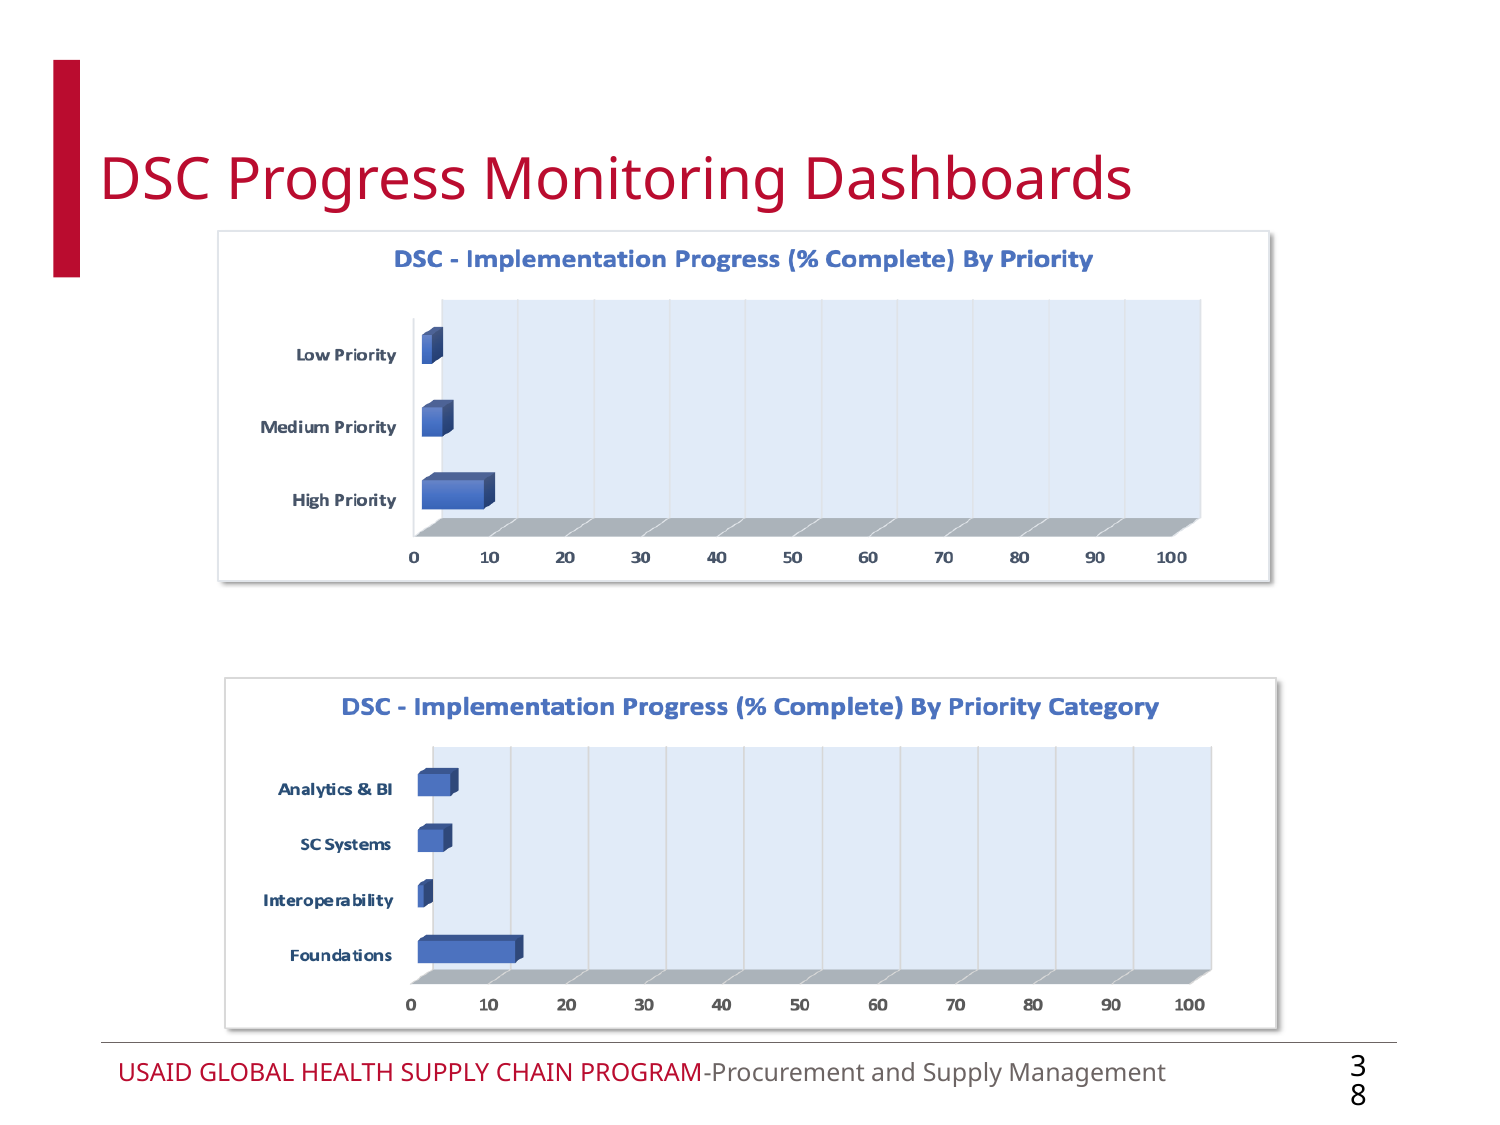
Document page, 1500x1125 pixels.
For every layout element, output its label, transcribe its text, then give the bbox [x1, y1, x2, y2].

text_box DSC Progress Monitoring Dashboards [84, 142, 1475, 220]
text_box 38 [1335, 1039, 1396, 1095]
picture [210, 220, 1290, 1040]
